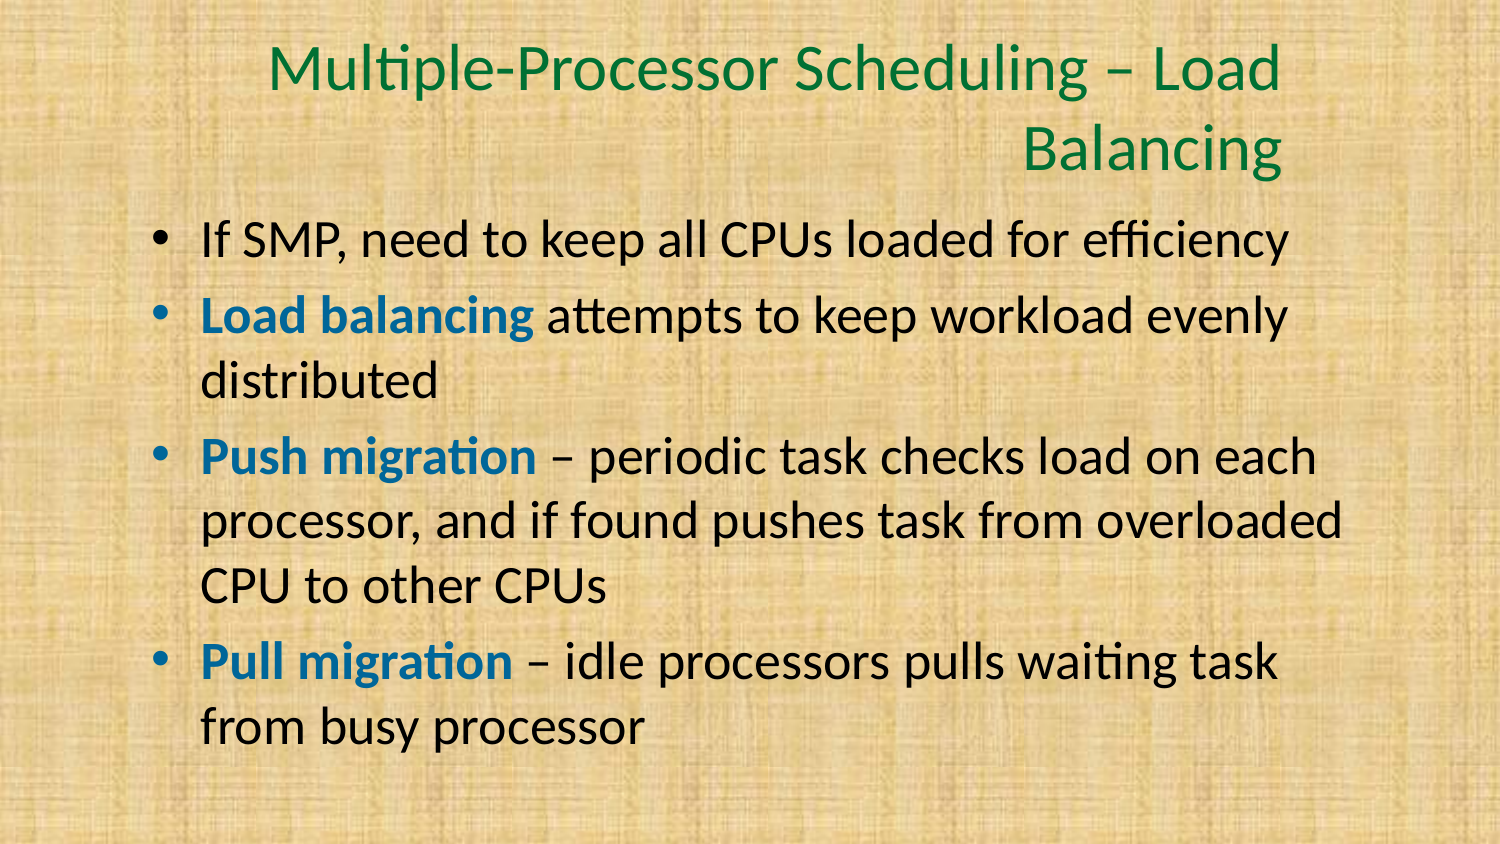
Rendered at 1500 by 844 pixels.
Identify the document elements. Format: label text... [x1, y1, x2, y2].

picture [0, 0, 1500, 844]
list If SMP, need to keep all CPUs loaded for efficiency Load balancing attempts to keep workload evenly distributed Push migration – periodic task checks load on each processor, and if found pushes task from overloaded CPU to other CPUs Pull migration – idle processors pulls waiting task from busy processor [136, 196, 1364, 775]
title Multiple-Processor Scheduling – Load Balancing [148, 69, 1299, 139]
